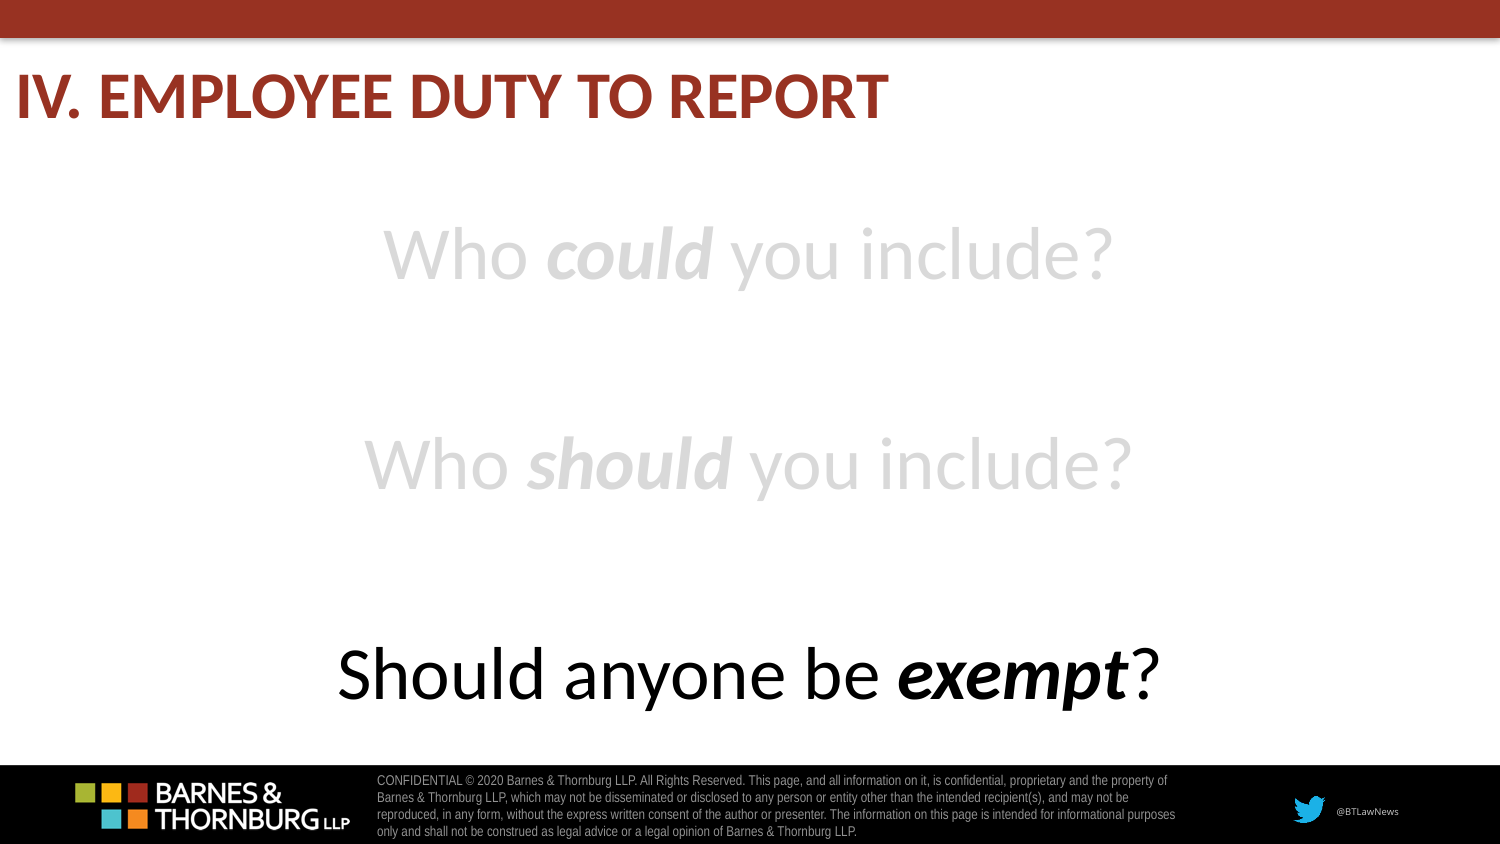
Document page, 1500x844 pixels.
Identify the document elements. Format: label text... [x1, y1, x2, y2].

title IV. EMPLOYEE DUTY TO REPORT [0, 21, 1500, 163]
list Who could you include? Who should you include? Should anyone be exempt? [75, 196, 1425, 754]
picture [0, 765, 1500, 844]
